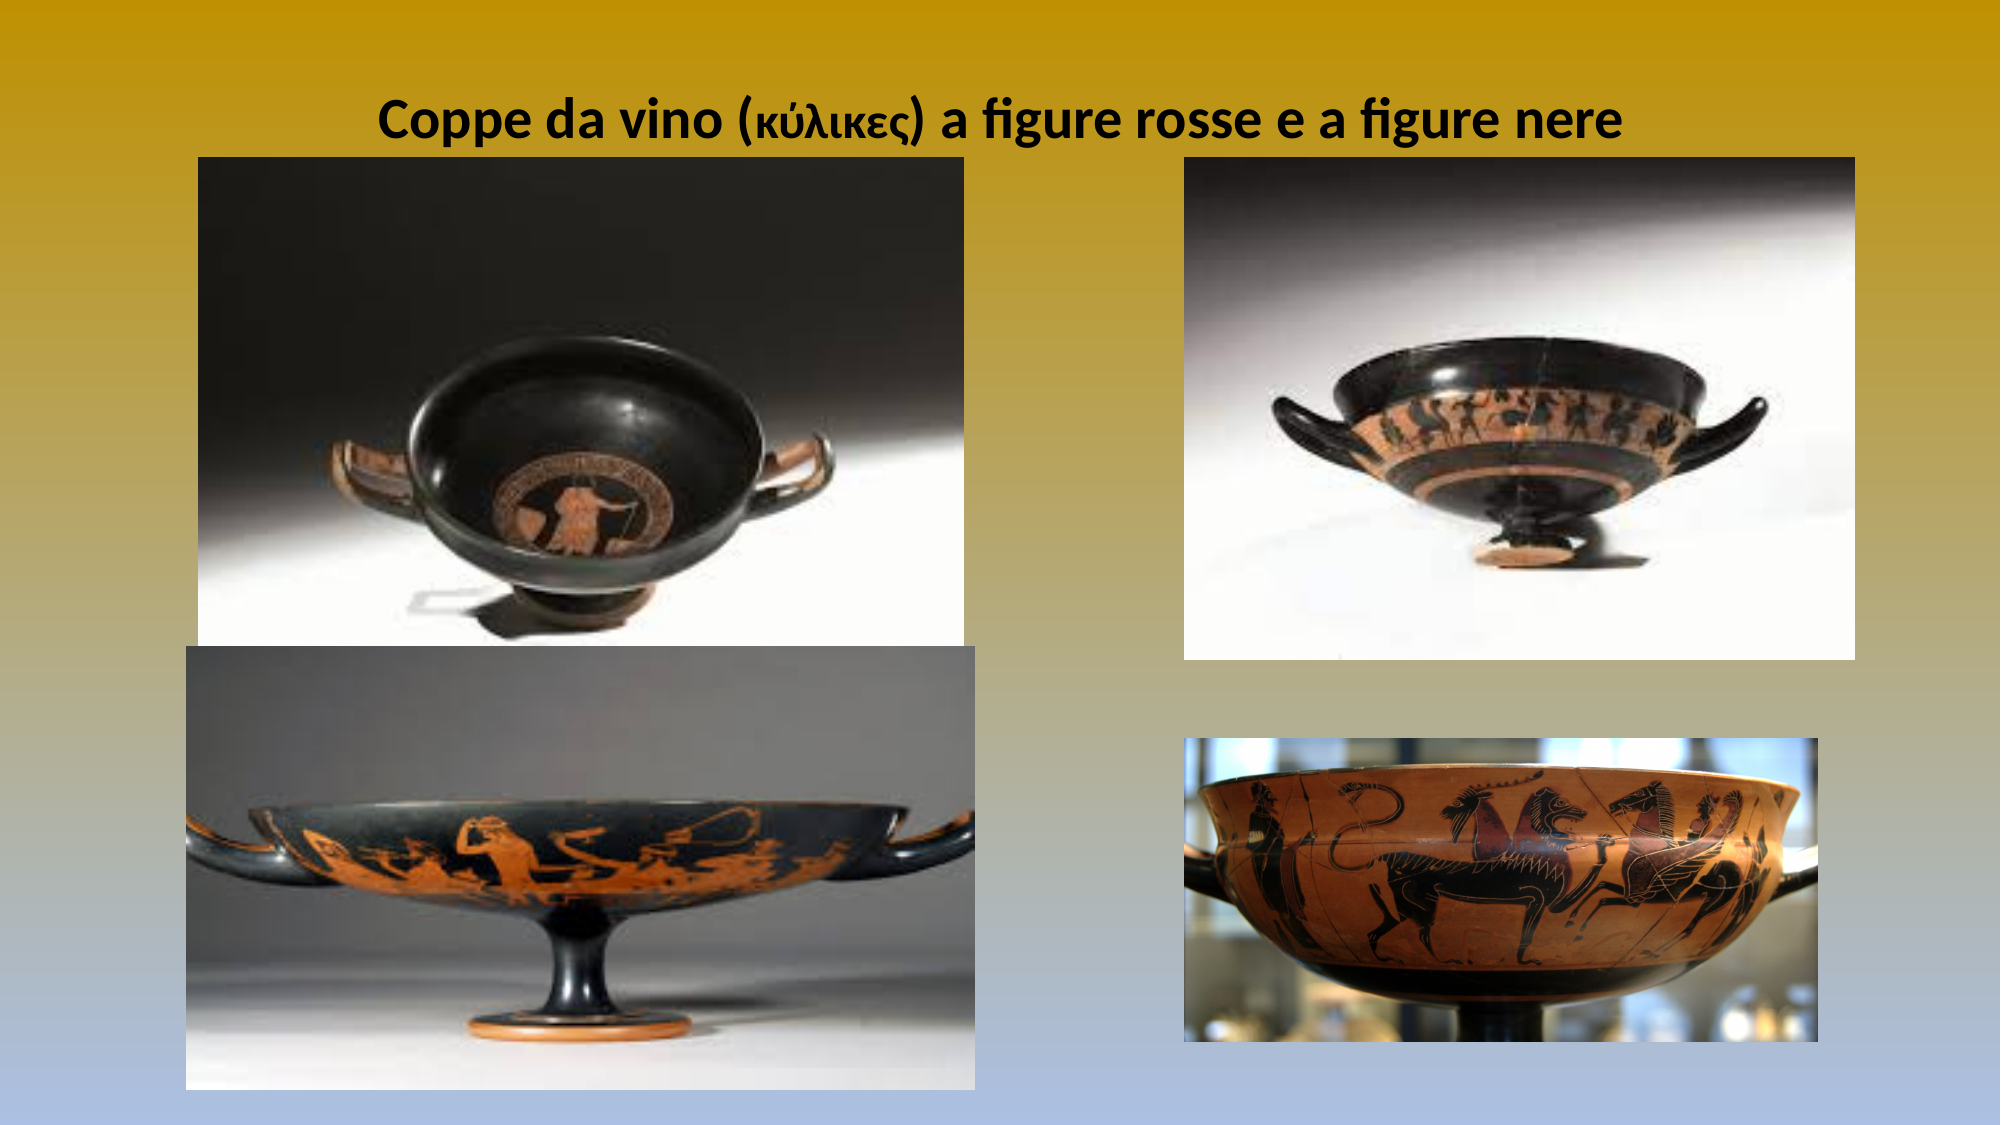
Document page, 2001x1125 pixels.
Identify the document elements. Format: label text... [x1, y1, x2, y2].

title Coppe da vino (κύλικες) a figure rosse e a figure nere [137, 51, 1866, 188]
picture [186, 646, 975, 1090]
picture [1184, 738, 1818, 1042]
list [1184, 157, 1855, 660]
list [198, 157, 964, 646]
